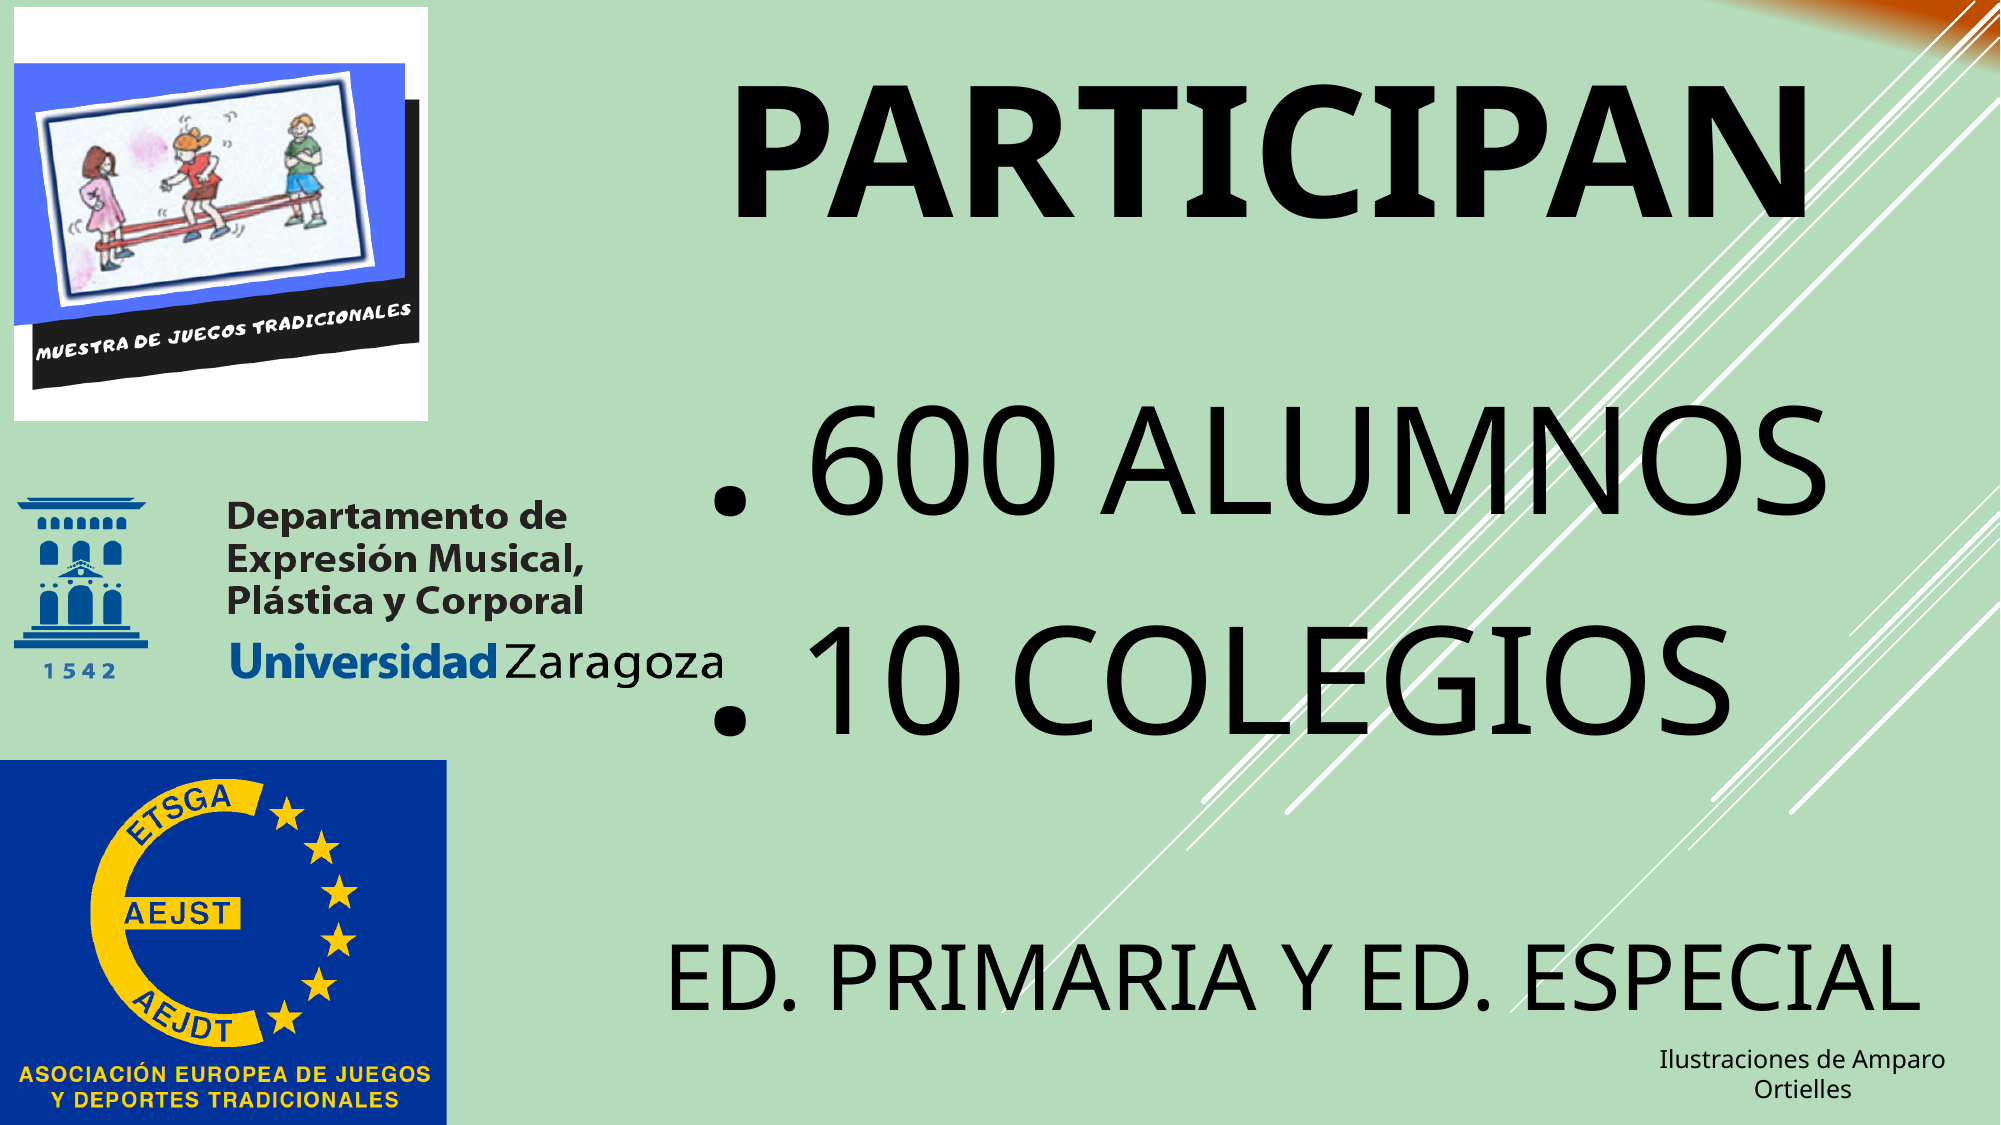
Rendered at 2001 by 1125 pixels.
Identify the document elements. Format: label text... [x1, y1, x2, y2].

title . 600 ALUMNOS . 10 colegios [689, 378, 1973, 779]
text_box Ilustraciones de Amparo Ortielles [1643, 1036, 1963, 1109]
picture [13, 495, 722, 688]
text_box ed. Primaria y ed. especial [648, 912, 2000, 1036]
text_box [0, 760, 447, 1125]
picture [13, 7, 428, 421]
text_box PARTICIPAN [544, 30, 2000, 262]
